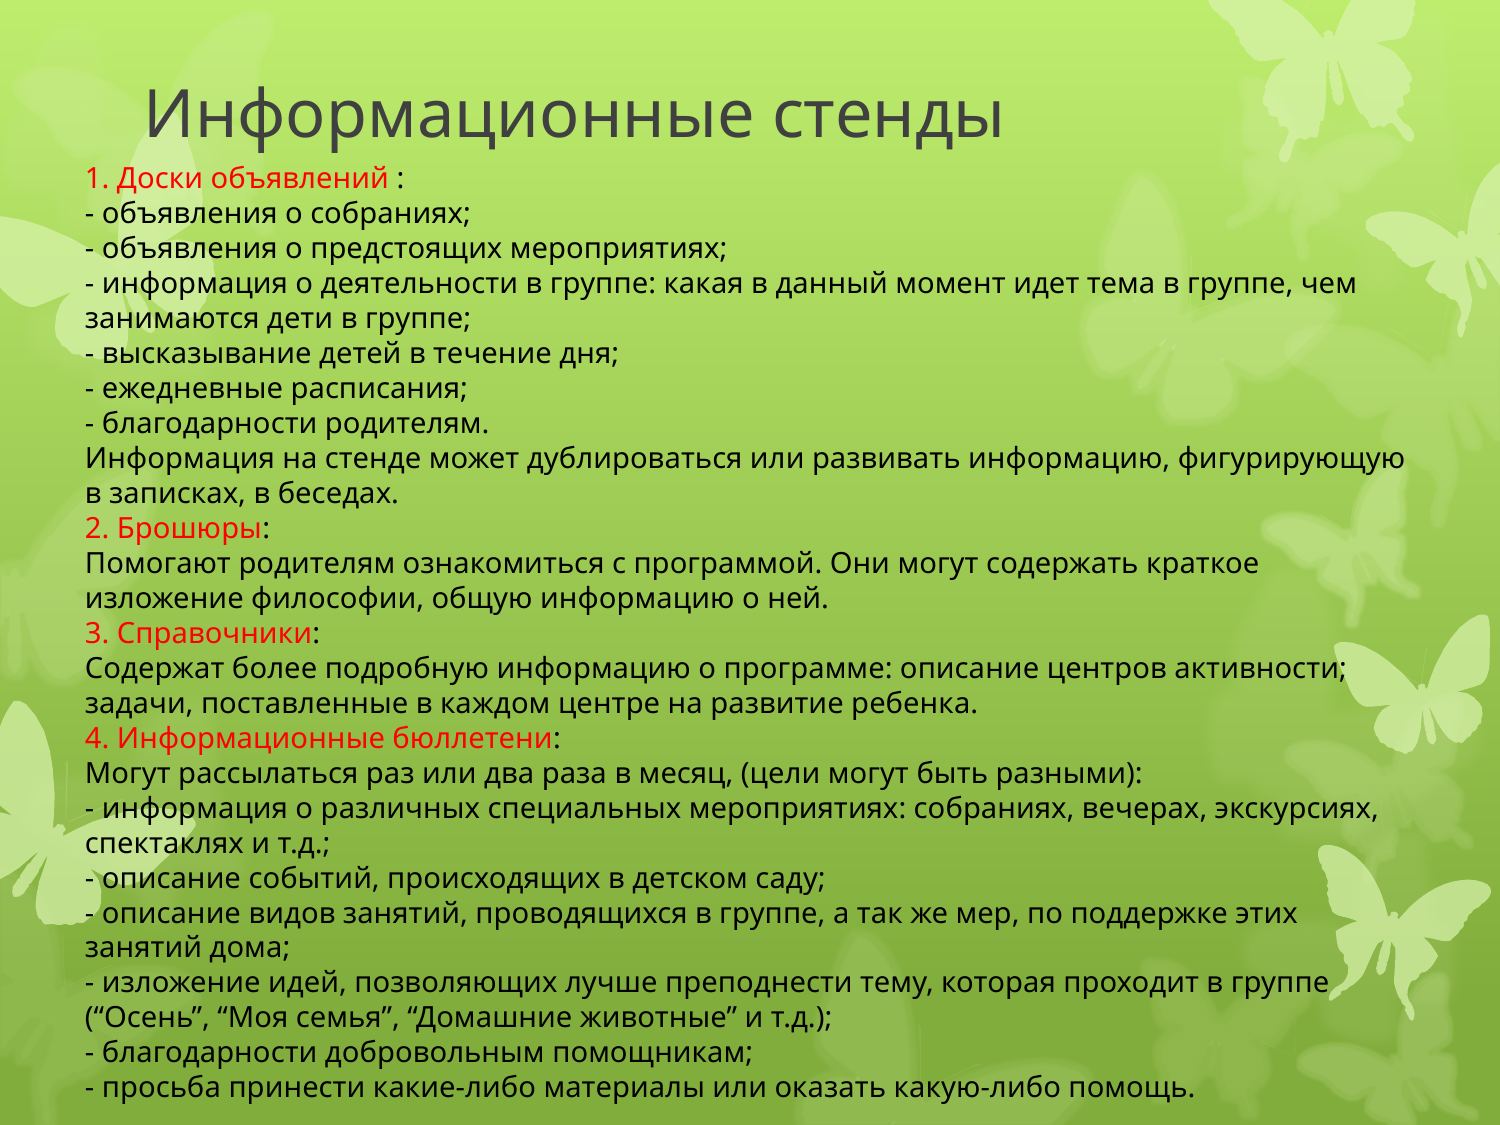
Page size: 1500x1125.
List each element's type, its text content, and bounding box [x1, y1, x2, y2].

title Информационные стенды [128, 35, 1335, 152]
text_box 1. Доски объявлений : - объявления о собраниях; - объявления о предстоящих мероприятиях; - информация о деятельности в группе: какая в данный момент идет тема в группе, чем занимаются дети в группе; - высказывание детей в течение дня; - ежедневные расписания; - благодарности родителям. Информация на стенде может дублироваться или развивать информацию, фигурирующую в записках, в беседах. 2. Брошюры: Помогают родителям ознакомиться с программой. Они могут содержать краткое изложение философии, общую информацию о ней. 3. Справочники: Содержат более подробную информацию о программе: описание центров активности; задачи, поставленные в каждом центре на развитие ребенка. 4. Информационные бюллетени: Могут рассылаться раз или два раза в месяц, (цели могут быть разными): - информация о различных специальных мероприятиях: собраниях, вечерах, экскурсиях, спектаклях и т.д.; - описание событий, происходящих в детском саду; - описание видов занятий, проводящихся в группе, а так же мер, по поддержке этих занятий дома; - изложение идей, позволяющих лучше преподнести тему, которая проходит в группе (“Осень”, “Моя семья”, “Домашние животные” и т.д.); - благодарности добровольным помощникам; - просьба принести какие-либо материалы или оказать какую-либо помощь. [70, 152, 1430, 1111]
